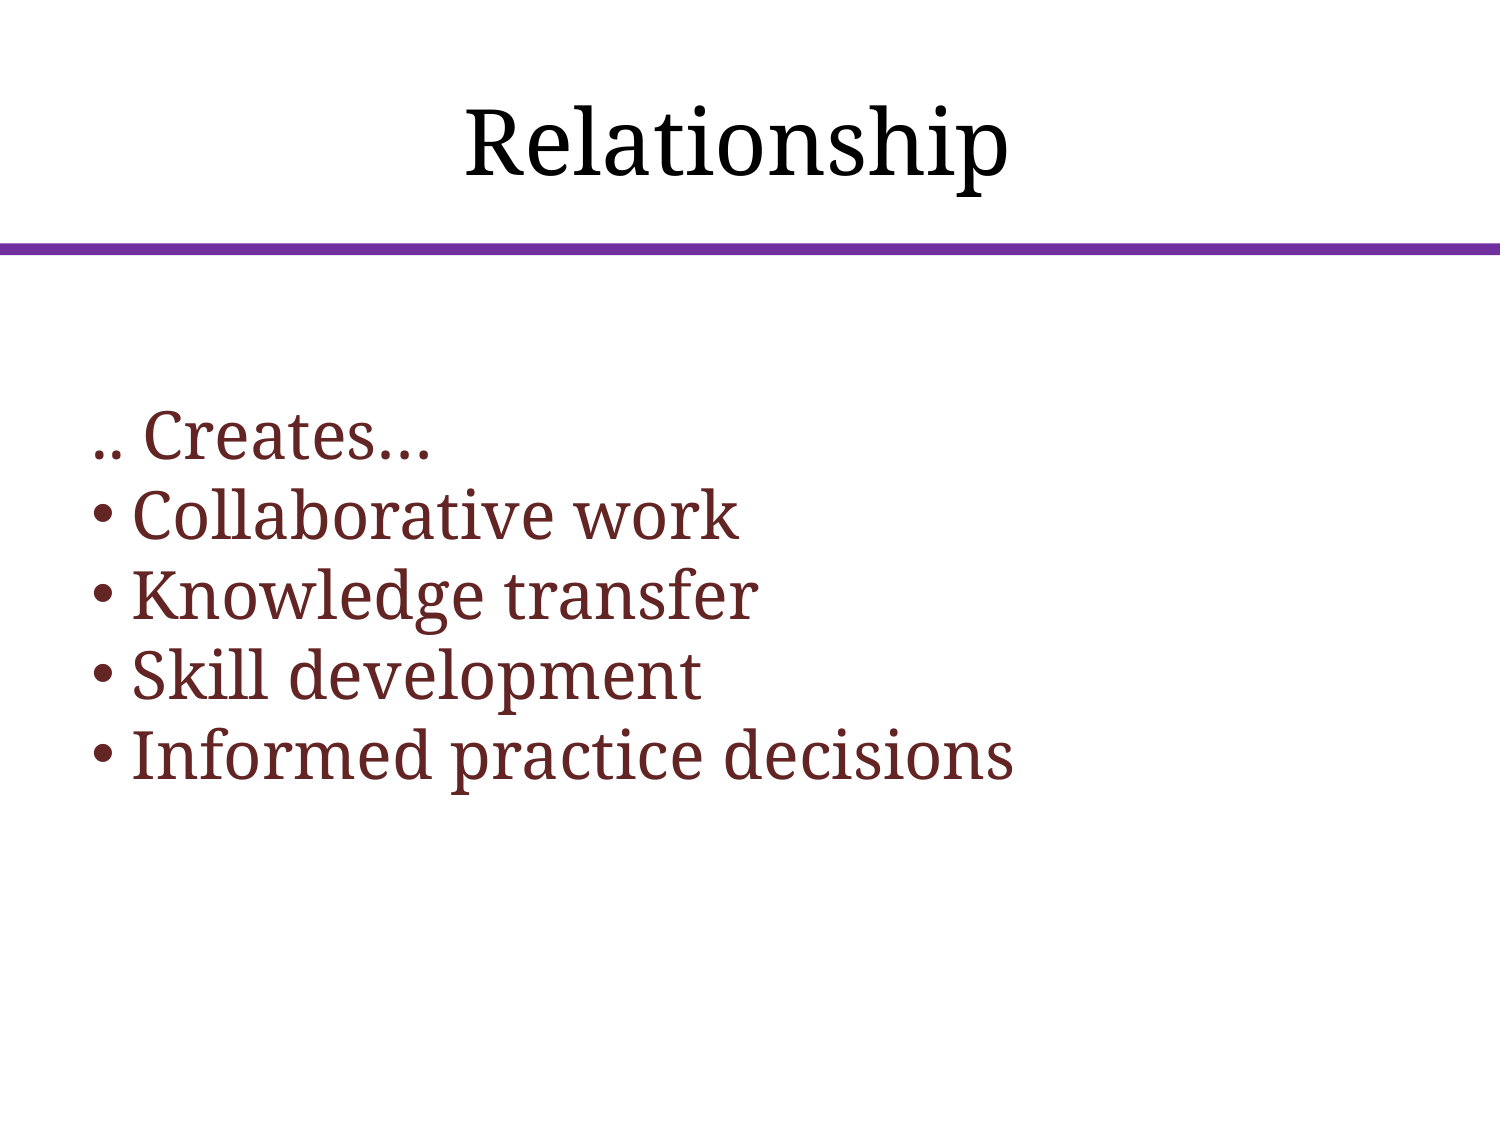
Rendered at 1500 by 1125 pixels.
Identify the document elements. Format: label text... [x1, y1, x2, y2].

text_box [0, 241, 1500, 257]
title Relationship [75, 45, 1425, 233]
text_box .. Creates… Collaborative work Knowledge transfer Skill development Informed practice decisions [76, 385, 1459, 800]
